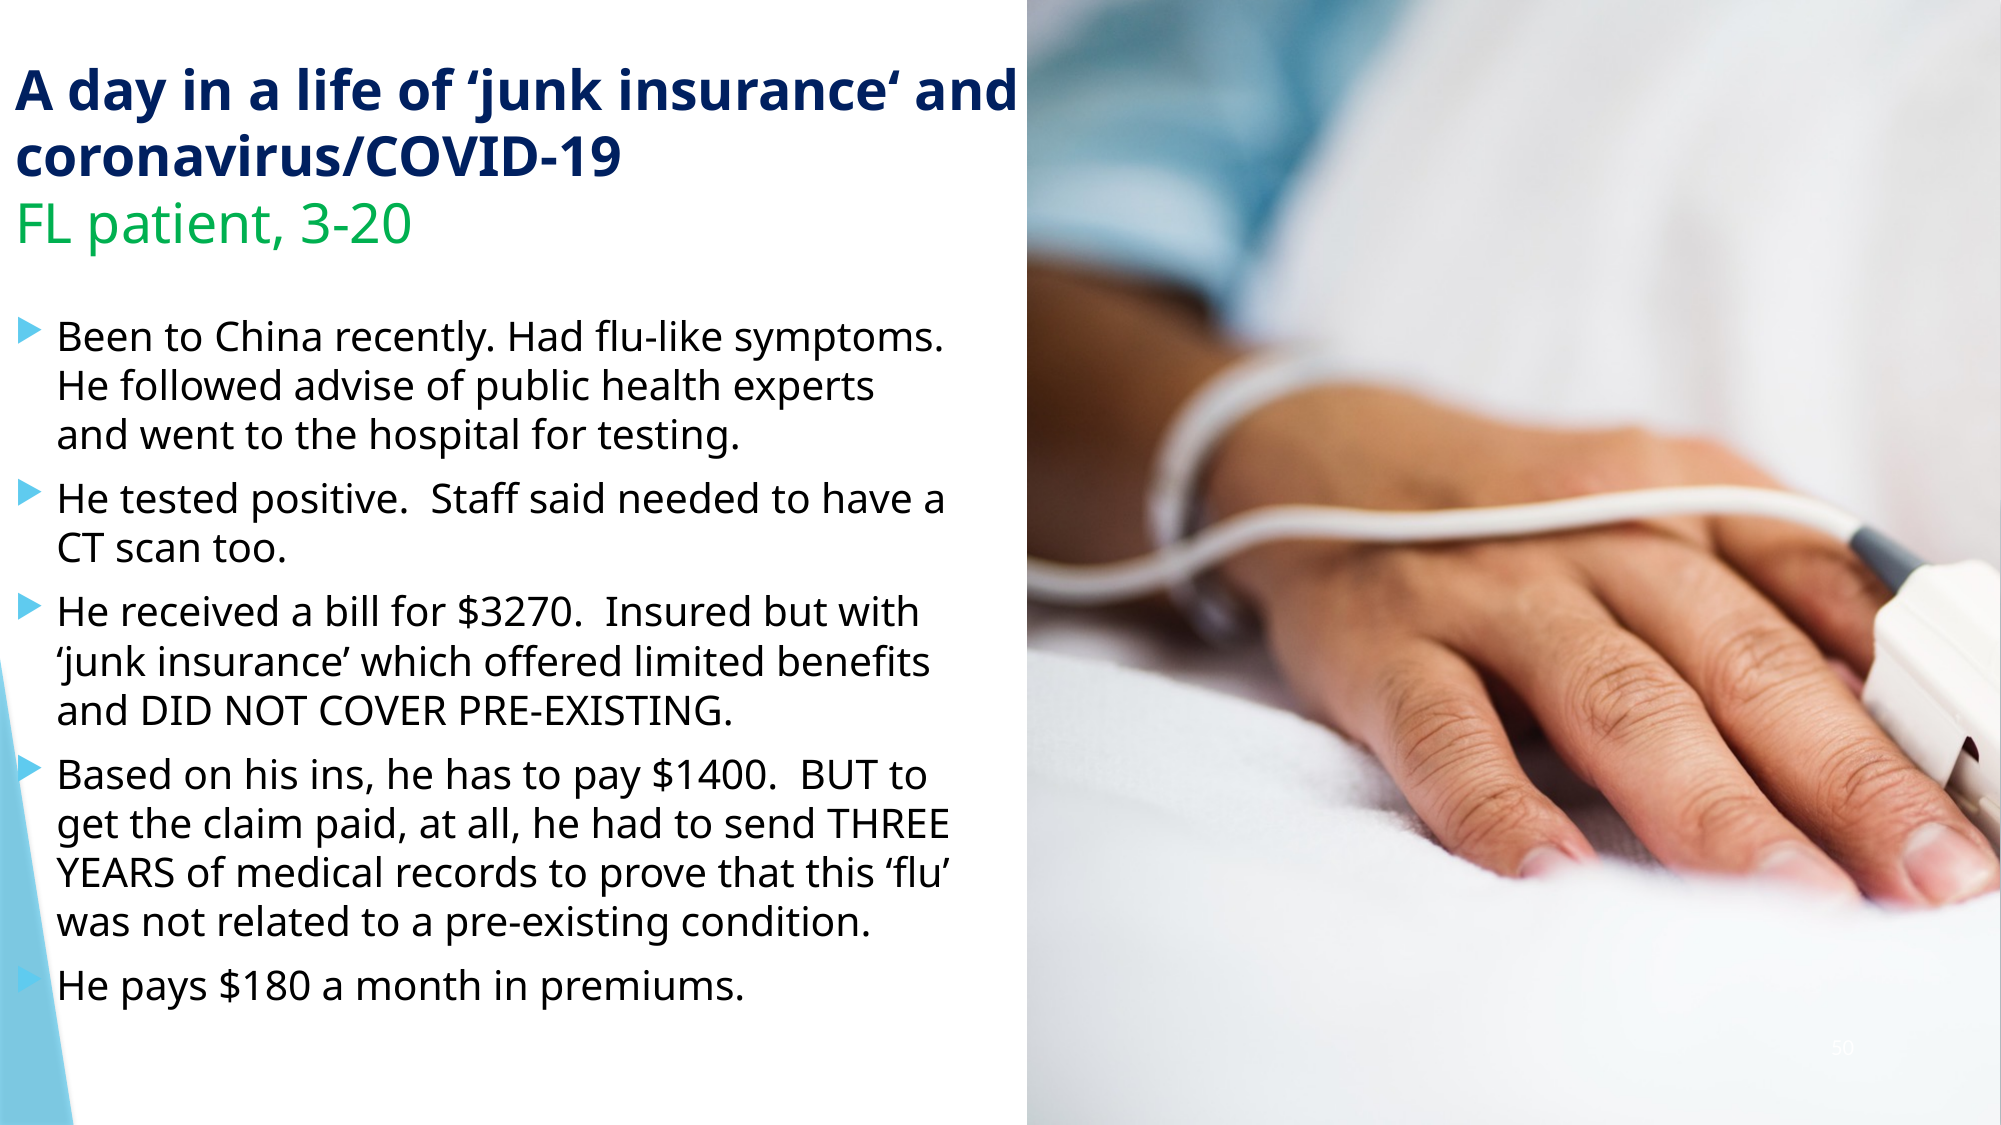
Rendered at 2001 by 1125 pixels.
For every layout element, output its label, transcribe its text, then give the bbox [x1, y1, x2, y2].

list Been to China recently. Had flu-like symptoms. He followed advise of public health experts and went to the hospital for testing. He tested positive. Staff said needed to have a CT scan too. He received a bill for $3270. Insured but with ‘junk insurance’ which offered limited benefits and DID NOT COVER PRE-EXISTING. Based on his ins, he has to pay $1400. BUT to get the claim paid, at all, he had to send THREE YEARS of medical records to prove that this ‘flu’ was not related to a pre-existing condition. He pays $180 a month in premiums. [0, 302, 975, 1047]
picture [1027, 0, 2000, 1125]
title A day in a life of ‘junk insurance‘ and coronavirus/COVID-19 FL patient, 3-20 [0, 47, 1022, 263]
